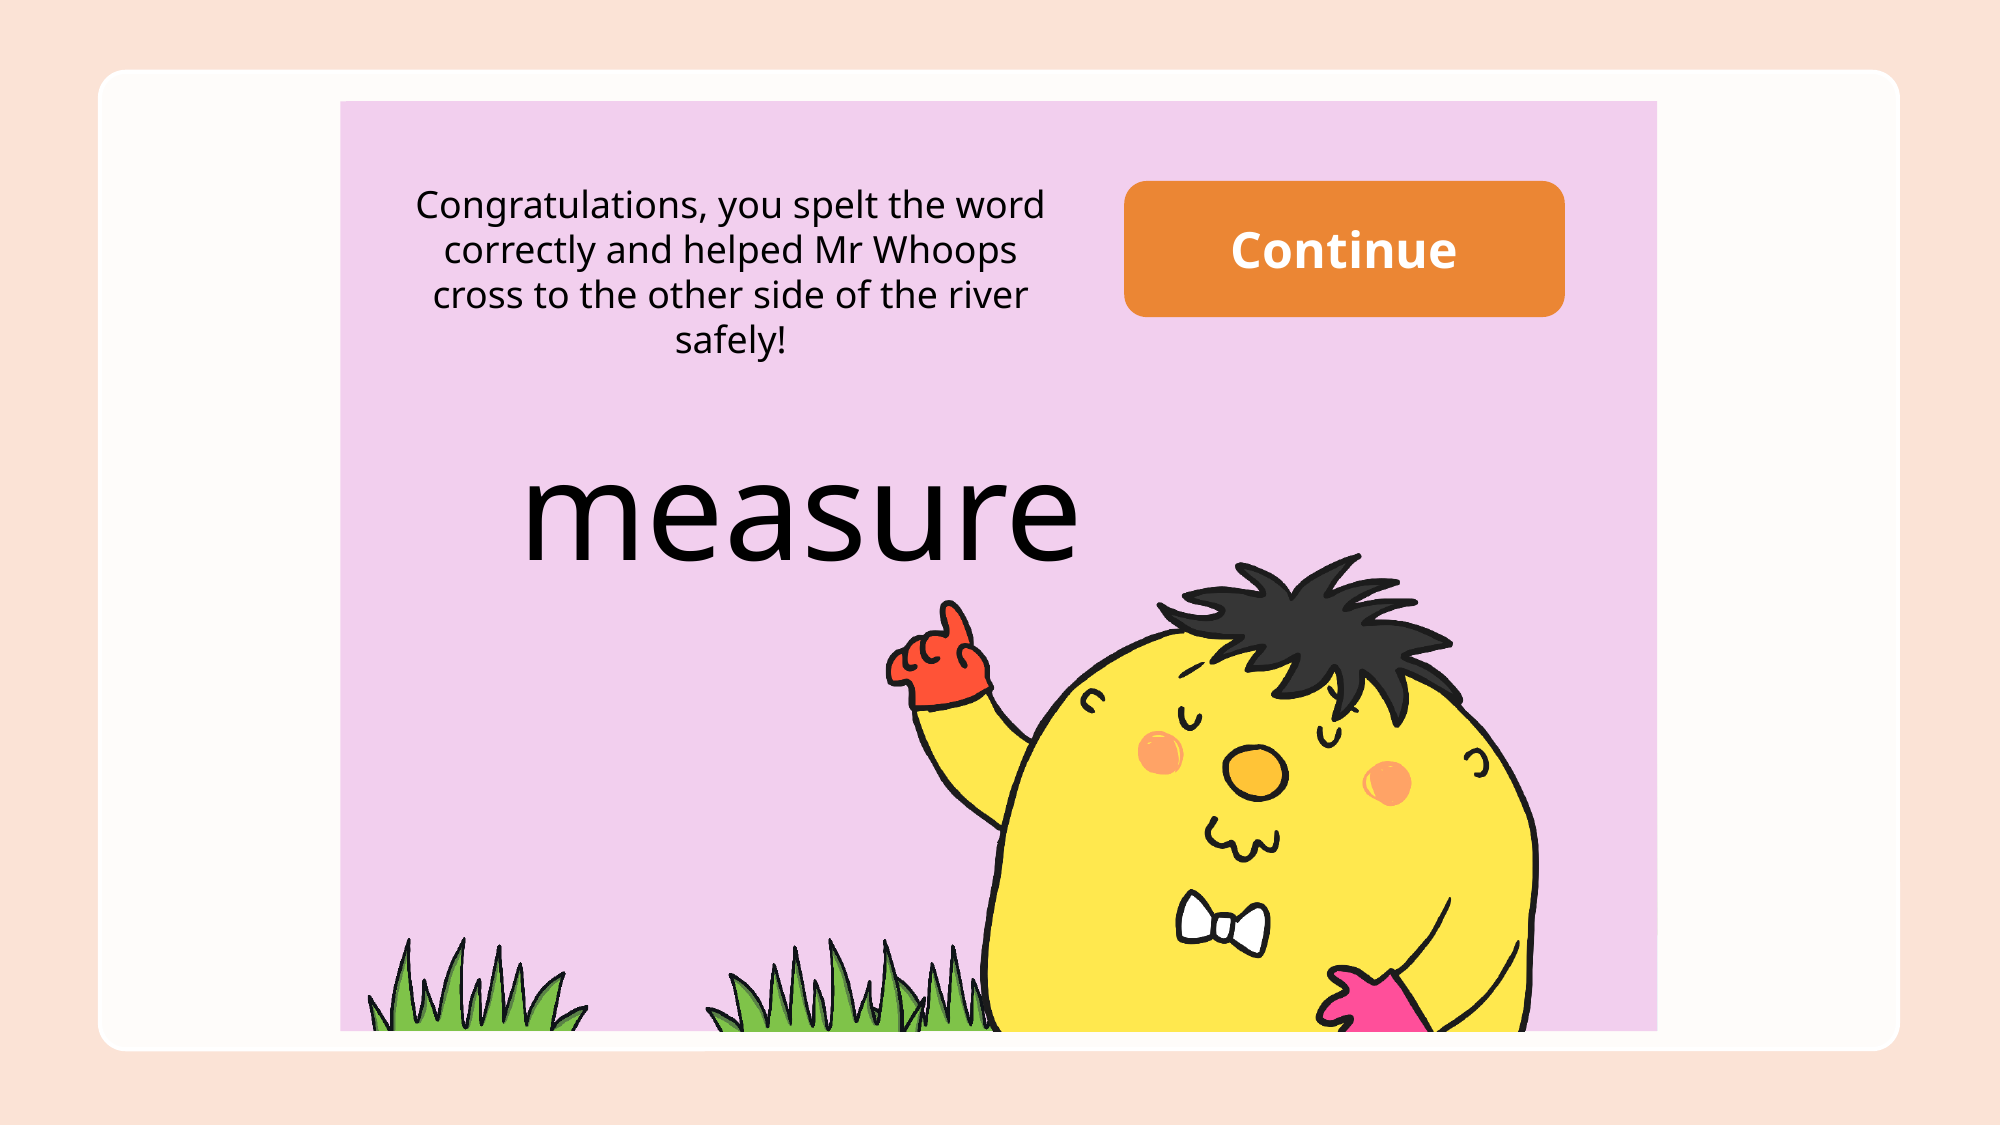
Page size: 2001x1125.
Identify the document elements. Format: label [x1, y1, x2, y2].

text_box [339, 100, 1658, 1033]
